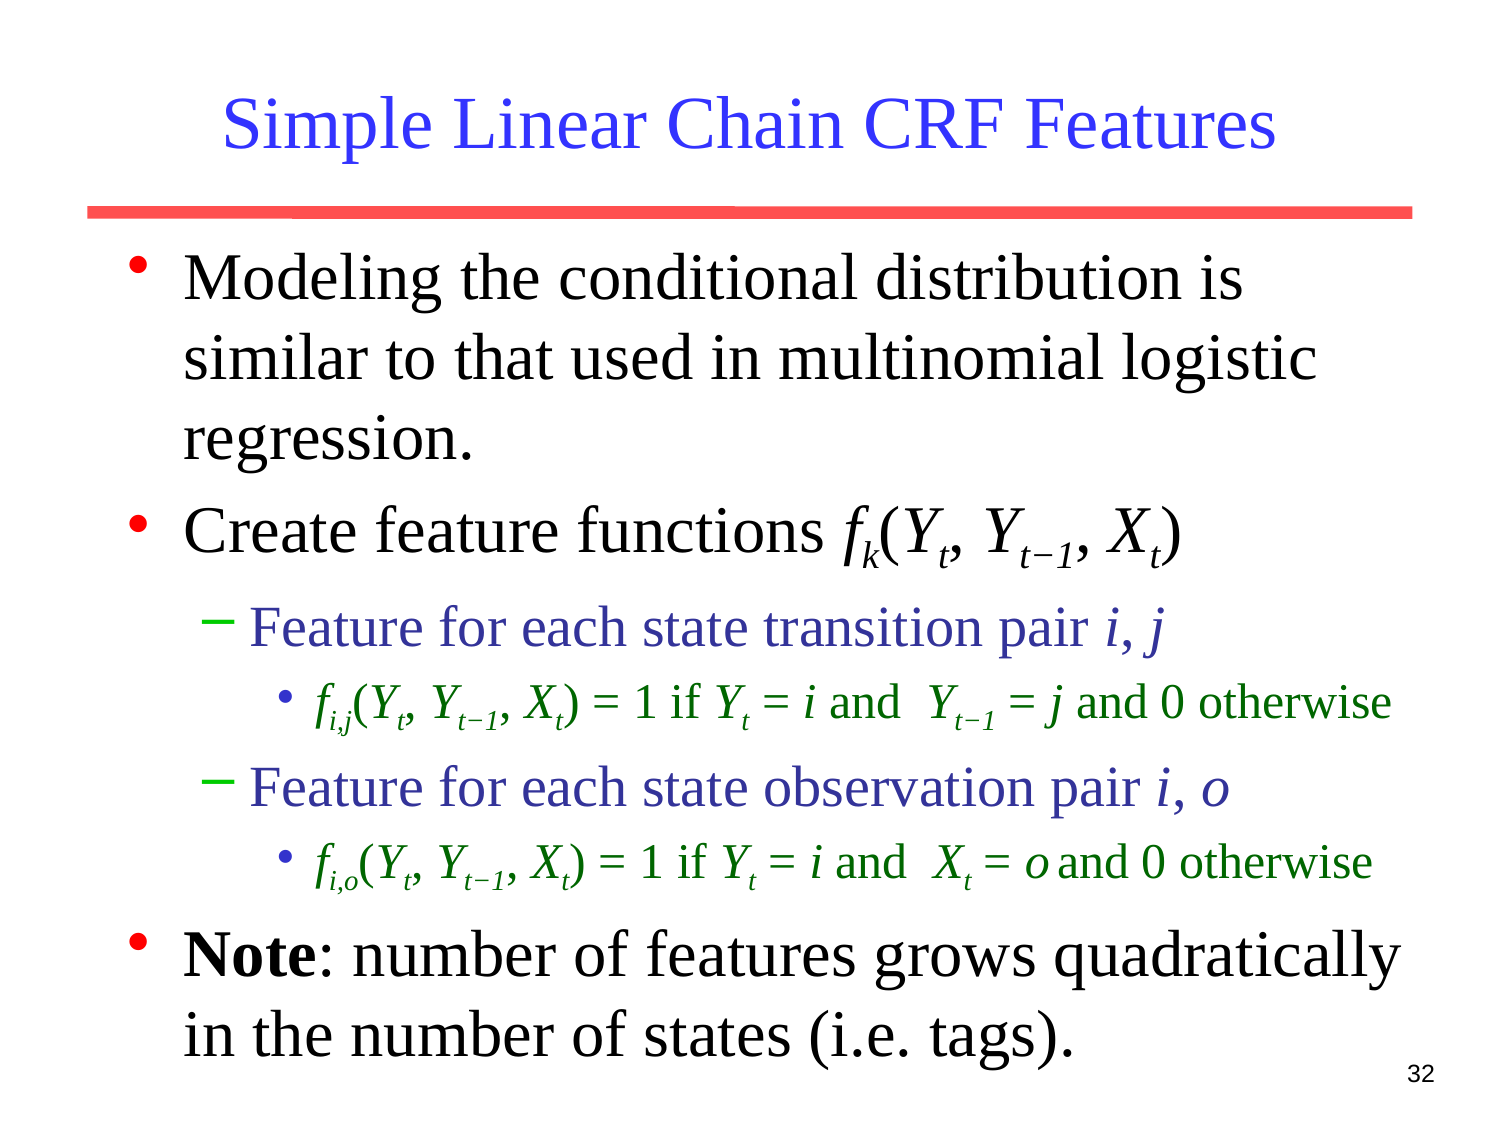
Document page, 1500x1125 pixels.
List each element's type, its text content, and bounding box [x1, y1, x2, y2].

list Modeling the conditional distribution is similar to that used in multinomial logistic regression. Create feature functions fk(Yt, Yt−1, Xt) Feature for each state transition pair i, j fi,j(Yt, Yt−1, Xt) = 1 if Yt = i and Yt−1 = j and 0 otherwise Feature for each state observation pair i, o fi,o(Yt, Yt−1, Xt) = 1 if Yt = i and Xt = o and 0 otherwise Note: number of features grows quadratically in the number of states (i.e. tags). [112, 224, 1443, 994]
title Simple Linear Chain CRF Features [112, 37, 1388, 200]
slide_number 32 [1137, 1049, 1451, 1125]
